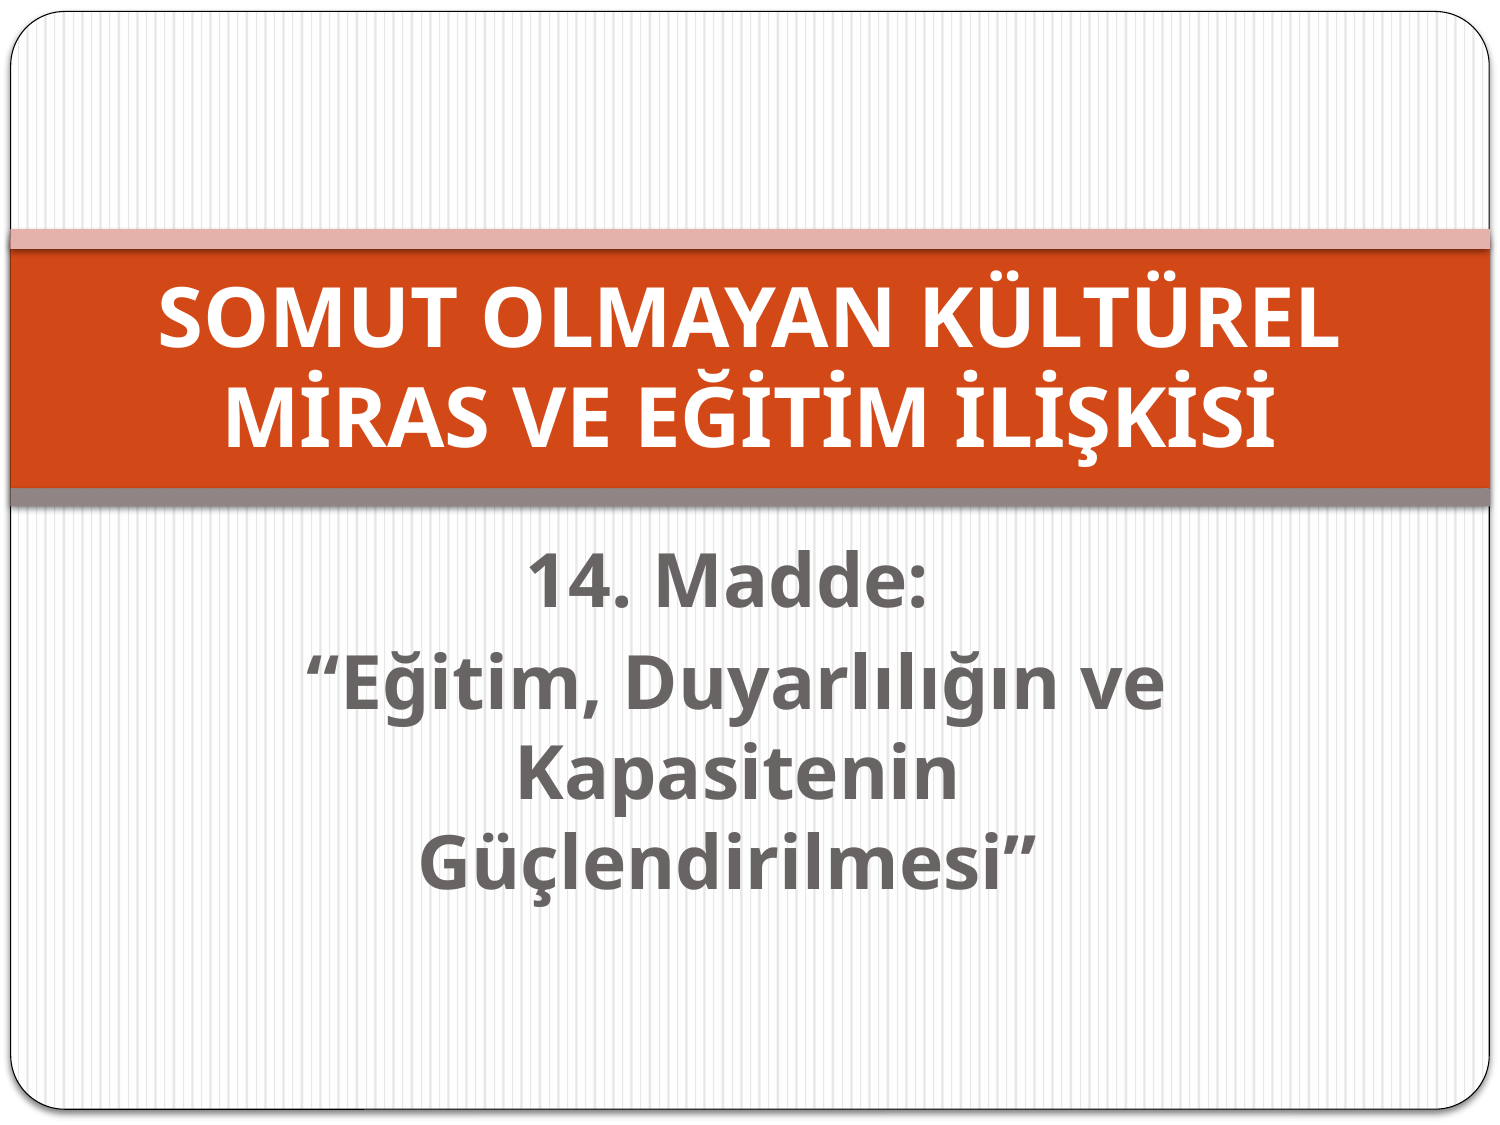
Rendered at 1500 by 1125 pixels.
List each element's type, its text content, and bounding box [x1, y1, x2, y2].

subtitle 14. Madde: “Eğitim, Duyarlılığın ve Kapasitenin Güçlendirilmesi” [212, 525, 1263, 788]
title SOMUT OLMAYAN KÜLTÜREL MİRAS VE EĞİTİM İLİŞKİSİ [75, 247, 1425, 489]
